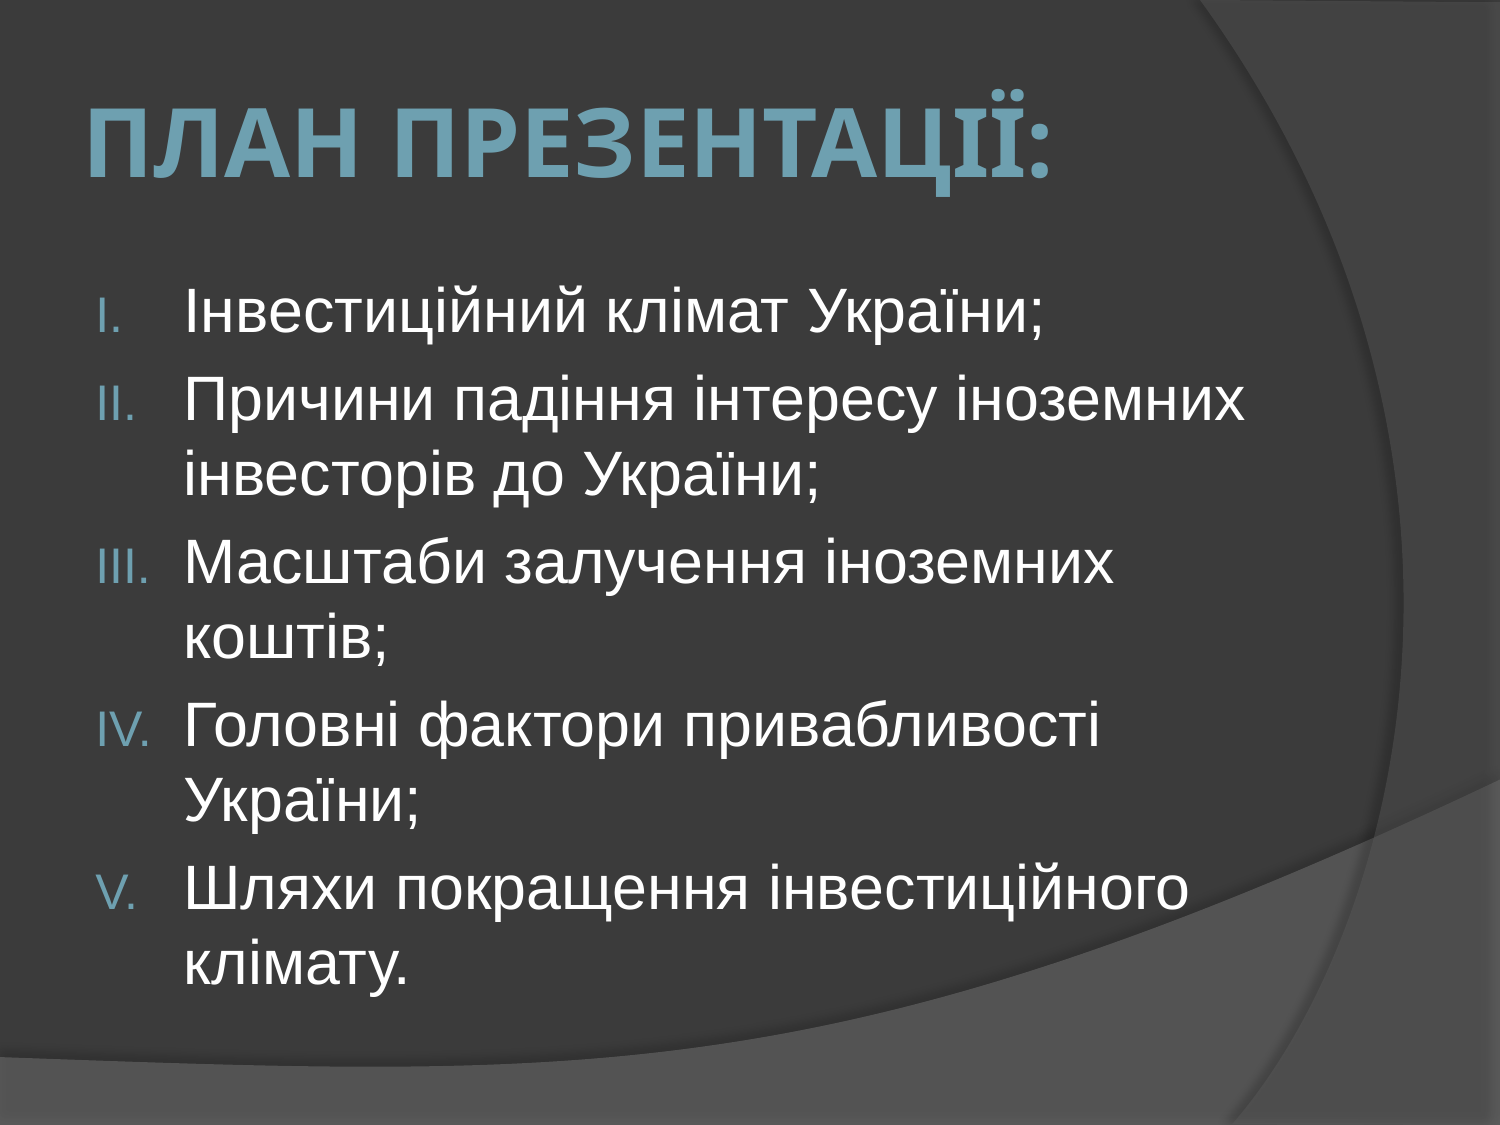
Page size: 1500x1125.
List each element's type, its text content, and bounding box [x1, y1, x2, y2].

title План презентації: [75, 45, 1300, 233]
list Інвестиційний клімат України; Причини падіння інтересу іноземних інвесторів до України; Масштаби залучення іноземних коштів; Головні фактори привабливості України; Шляхи покращення інвестиційного клімату. [75, 262, 1300, 1005]
